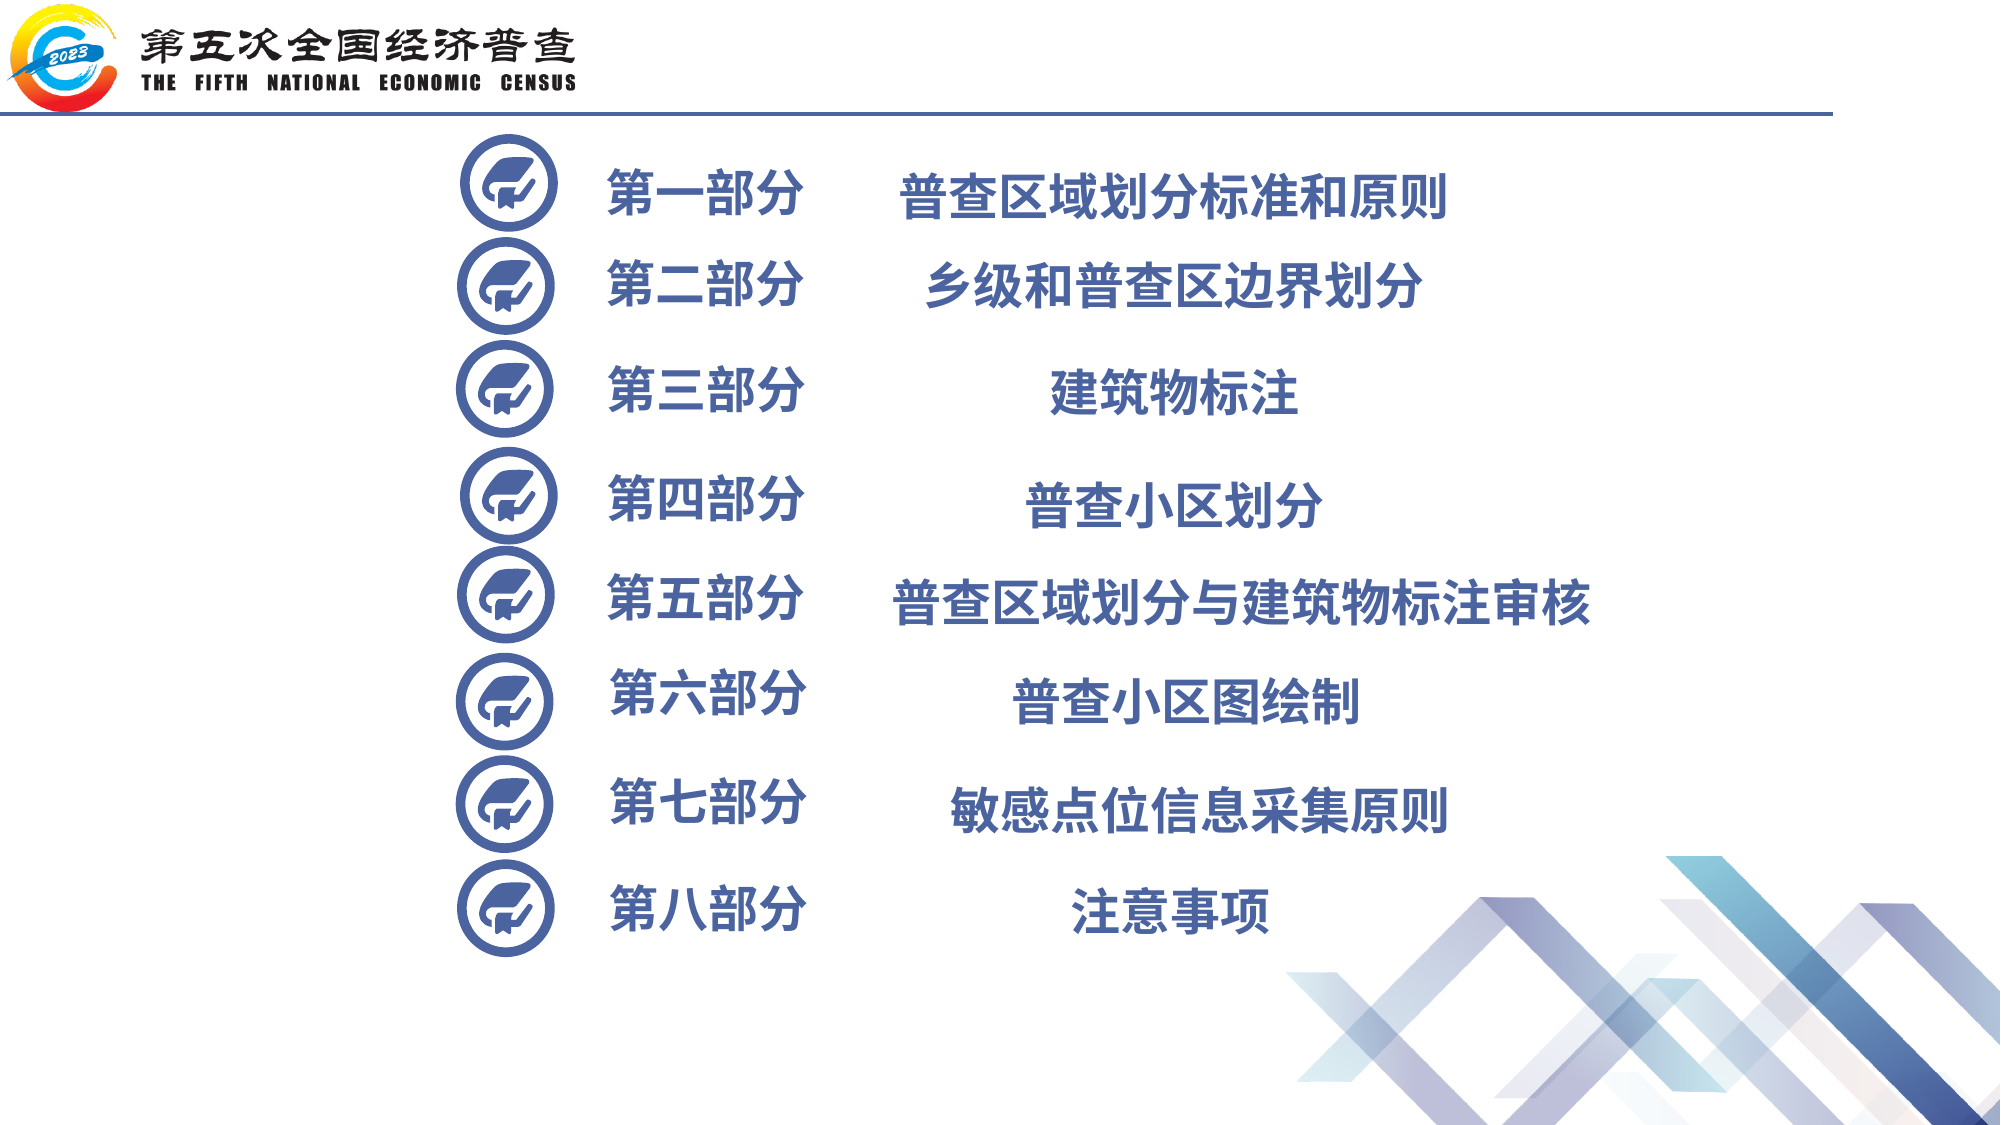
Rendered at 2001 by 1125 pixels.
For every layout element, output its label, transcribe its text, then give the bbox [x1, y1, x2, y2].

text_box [458, 238, 554, 334]
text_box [458, 547, 554, 642]
text_box 第四部分 [591, 460, 822, 536]
picture [1040, 856, 2000, 1125]
text_box 第一部分 [590, 154, 821, 230]
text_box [461, 448, 557, 543]
text_box 普查小区划分 [856, 437, 1492, 534]
picture [0, 0, 594, 153]
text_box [457, 654, 552, 749]
text_box 乡级和普查区边界划分 [856, 217, 1492, 322]
text_box 第六部分 [594, 654, 824, 730]
text_box 第八部分 [594, 870, 824, 945]
text_box 建筑物标注 [856, 323, 1492, 429]
text_box 注意事项 [853, 843, 1489, 949]
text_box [458, 860, 554, 956]
text_box 普查区域划分与建筑物标注审核 [856, 534, 1627, 639]
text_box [461, 153, 557, 231]
text_box 第五部分 [590, 559, 821, 635]
text_box 敏感点位信息采集原则 [882, 741, 1518, 847]
text_box 普查小区图绘制 [868, 633, 1504, 739]
text_box 普查区域划分标准和原则 [856, 127, 1492, 217]
text_box 第七部分 [594, 763, 824, 838]
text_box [457, 341, 553, 437]
text_box 第二部分 [590, 245, 821, 320]
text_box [457, 756, 552, 852]
text_box 第三部分 [591, 350, 822, 426]
